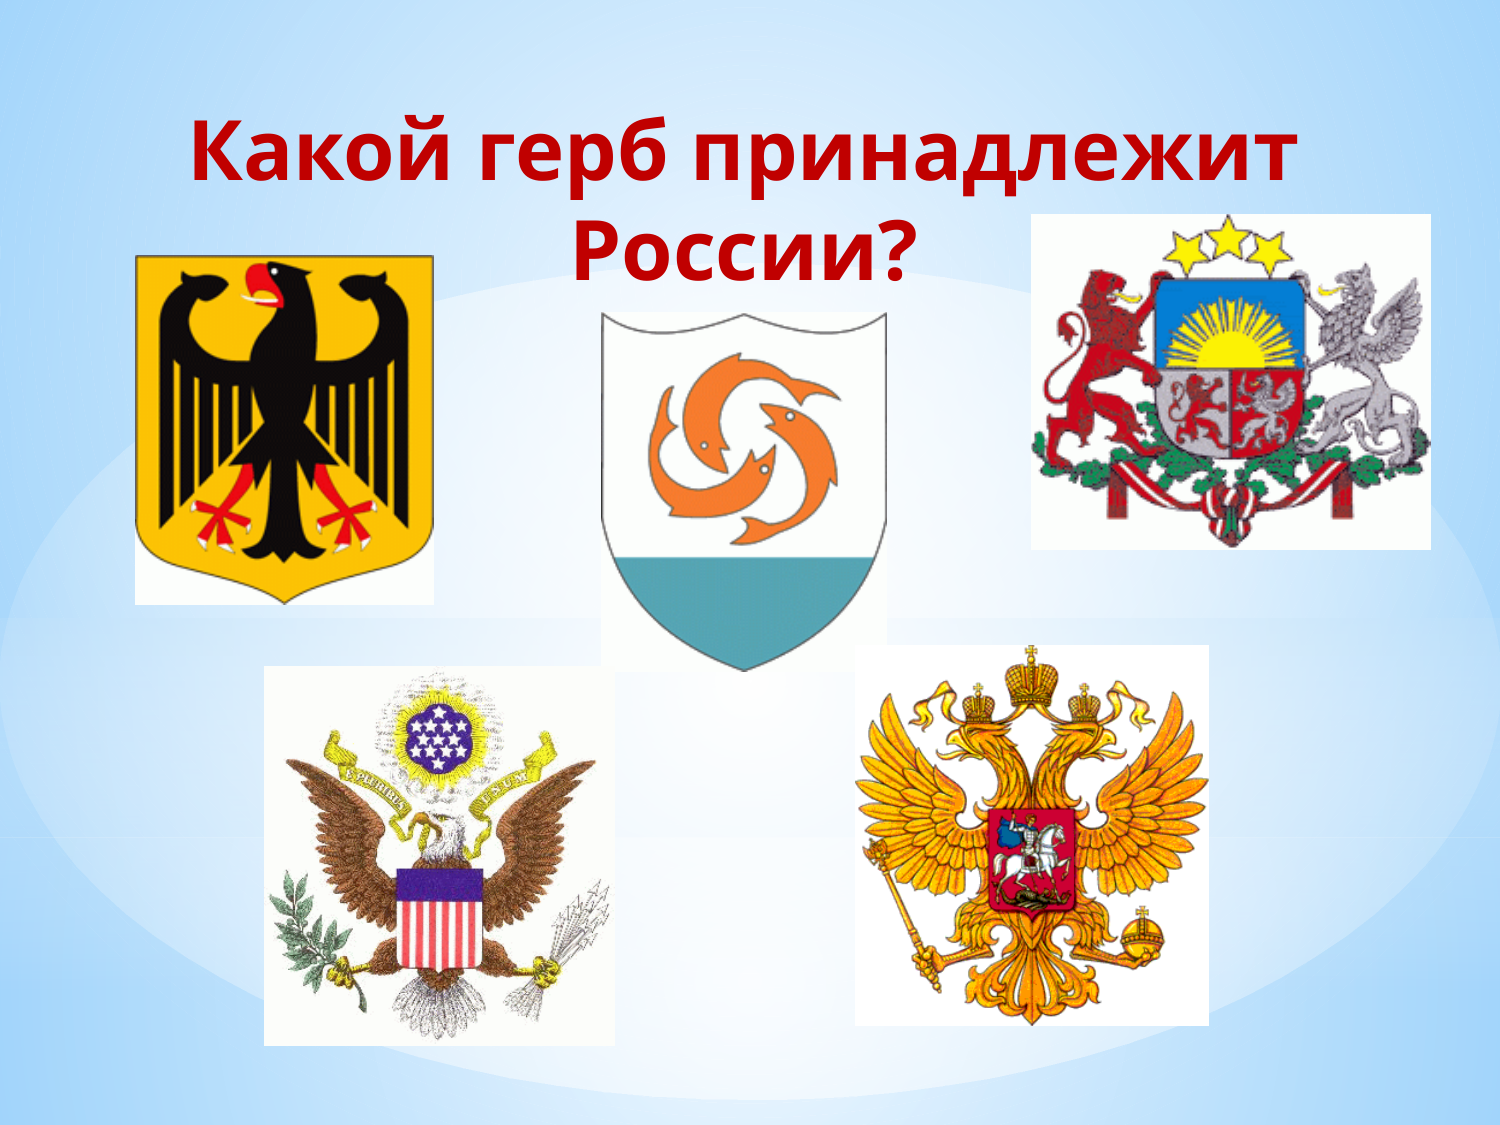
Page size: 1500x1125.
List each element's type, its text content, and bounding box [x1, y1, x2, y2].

picture [135, 255, 435, 605]
picture [1031, 214, 1431, 550]
text_box Какой герб принадлежит России? [88, 89, 1400, 305]
picture [264, 312, 1209, 1047]
